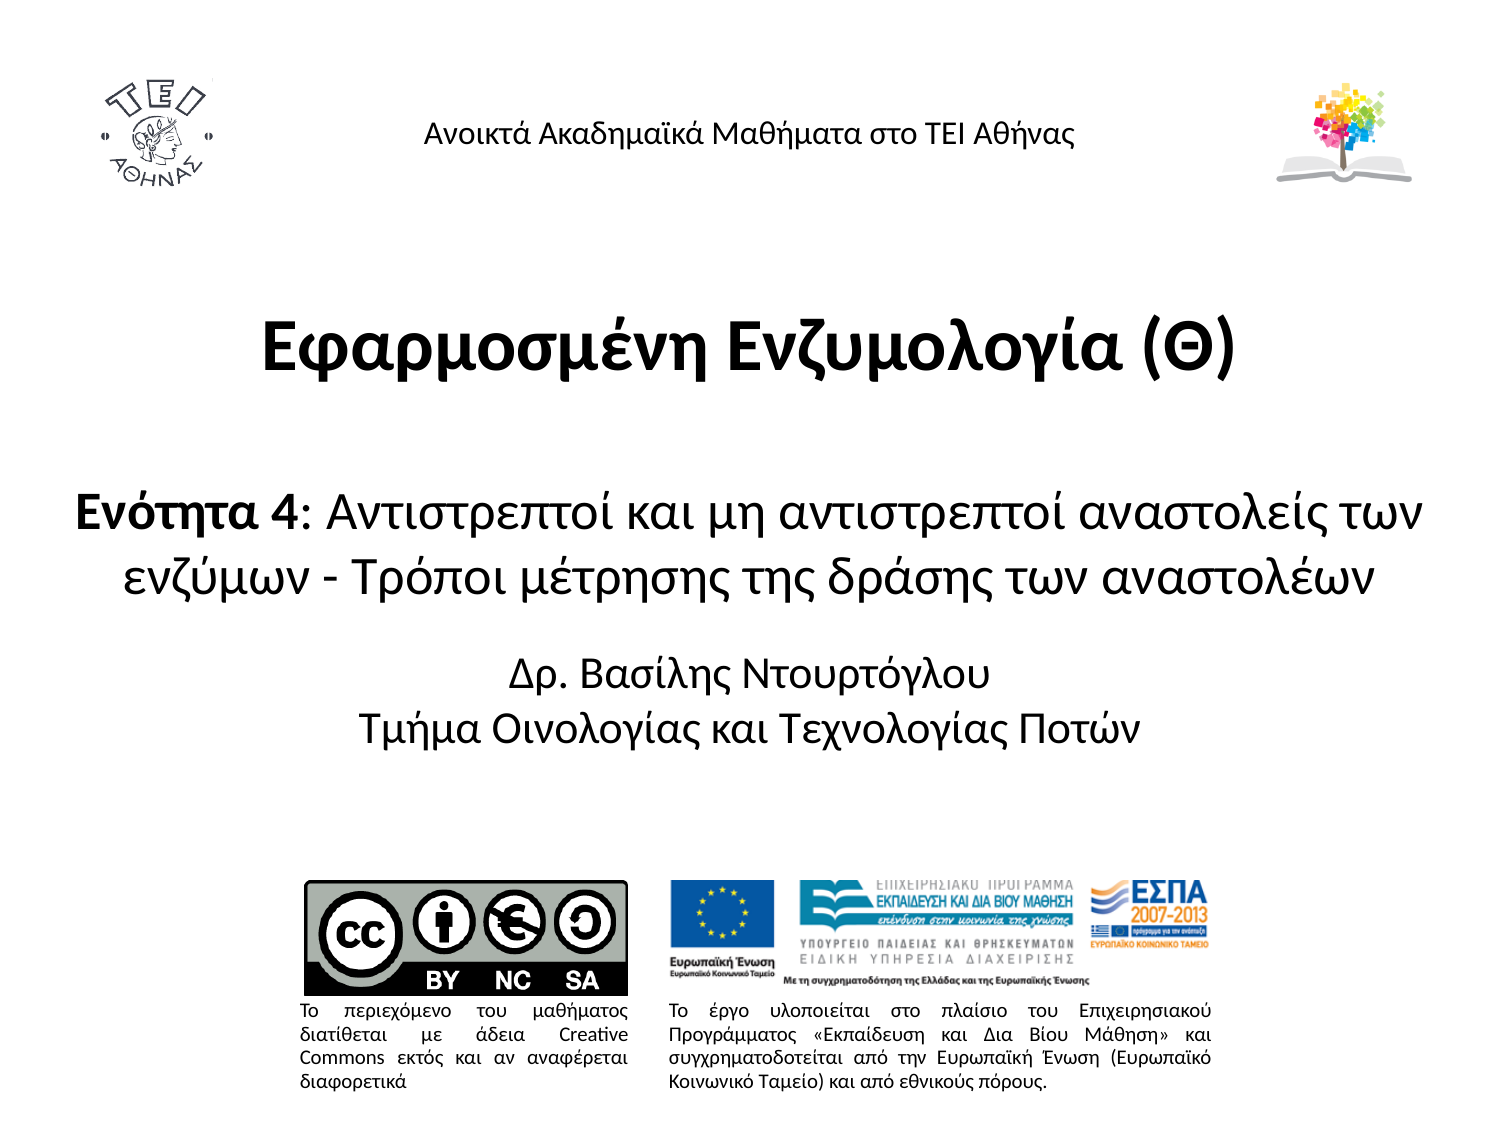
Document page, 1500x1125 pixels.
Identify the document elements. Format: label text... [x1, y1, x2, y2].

picture [303, 880, 628, 996]
table_header Το περιεχόμενο του μαθήματος διατίθεται με άδεια Creative Commons εκτός και αν αναφέρεται διαφορετικά [289, 999, 640, 1125]
picture [1273, 77, 1414, 185]
picture [100, 77, 213, 193]
text_box Ανοικτά Ακαδημαϊκά Μαθήματα στο ΤΕΙ Αθήνας [217, 103, 1268, 159]
title Εφαρμοσμένη Ενζυμολογία (Θ) [0, 219, 1500, 461]
table_header Το έργο υλοποιείται στο πλαίσιο του Επιχειρησιακού Προγράμματος «Εκπαίδευση και Δια Βίου Μάθηση» και συγχρηματοδοτείται από την Ευρωπαϊκή Ένωση (Ευρωπαϊκό Κοινωνικό Ταμείο) και από εθνικούς πόρους. [640, 999, 1223, 1125]
subtitle Ενότητα 4: Αντιστρεπτοί και μη αντιστρεπτοί αναστολείς των ενζύμων - Τρόποι μέτρησης της δράσης των αναστολέων Δρ. Βασίλης Ντουρτόγλου Τμήμα Οινολογίας και Τεχνολογίας Ποτών [0, 468, 1500, 835]
picture [663, 880, 1214, 996]
